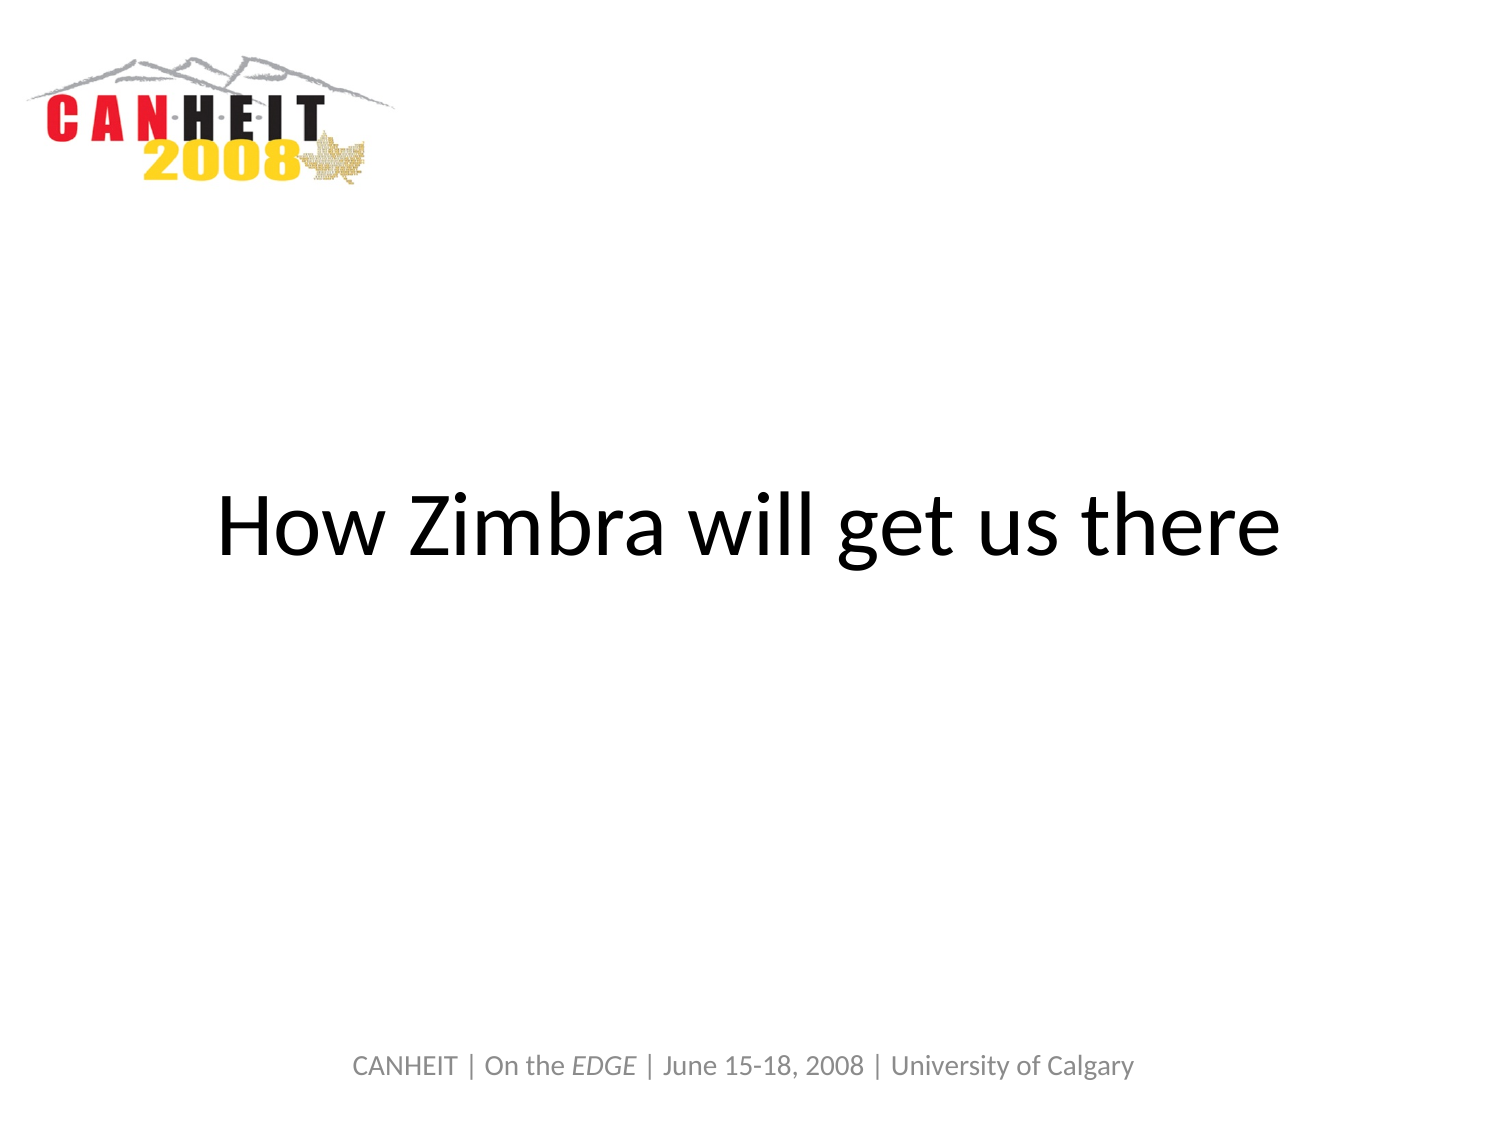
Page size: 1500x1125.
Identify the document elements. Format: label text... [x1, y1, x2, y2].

footer CANHEIT | On the EDGE | June 15-18, 2008 | University of Calgary [150, 1025, 1338, 1103]
picture [0, 46, 421, 200]
title How Zimbra will get us there [75, 425, 1425, 613]
